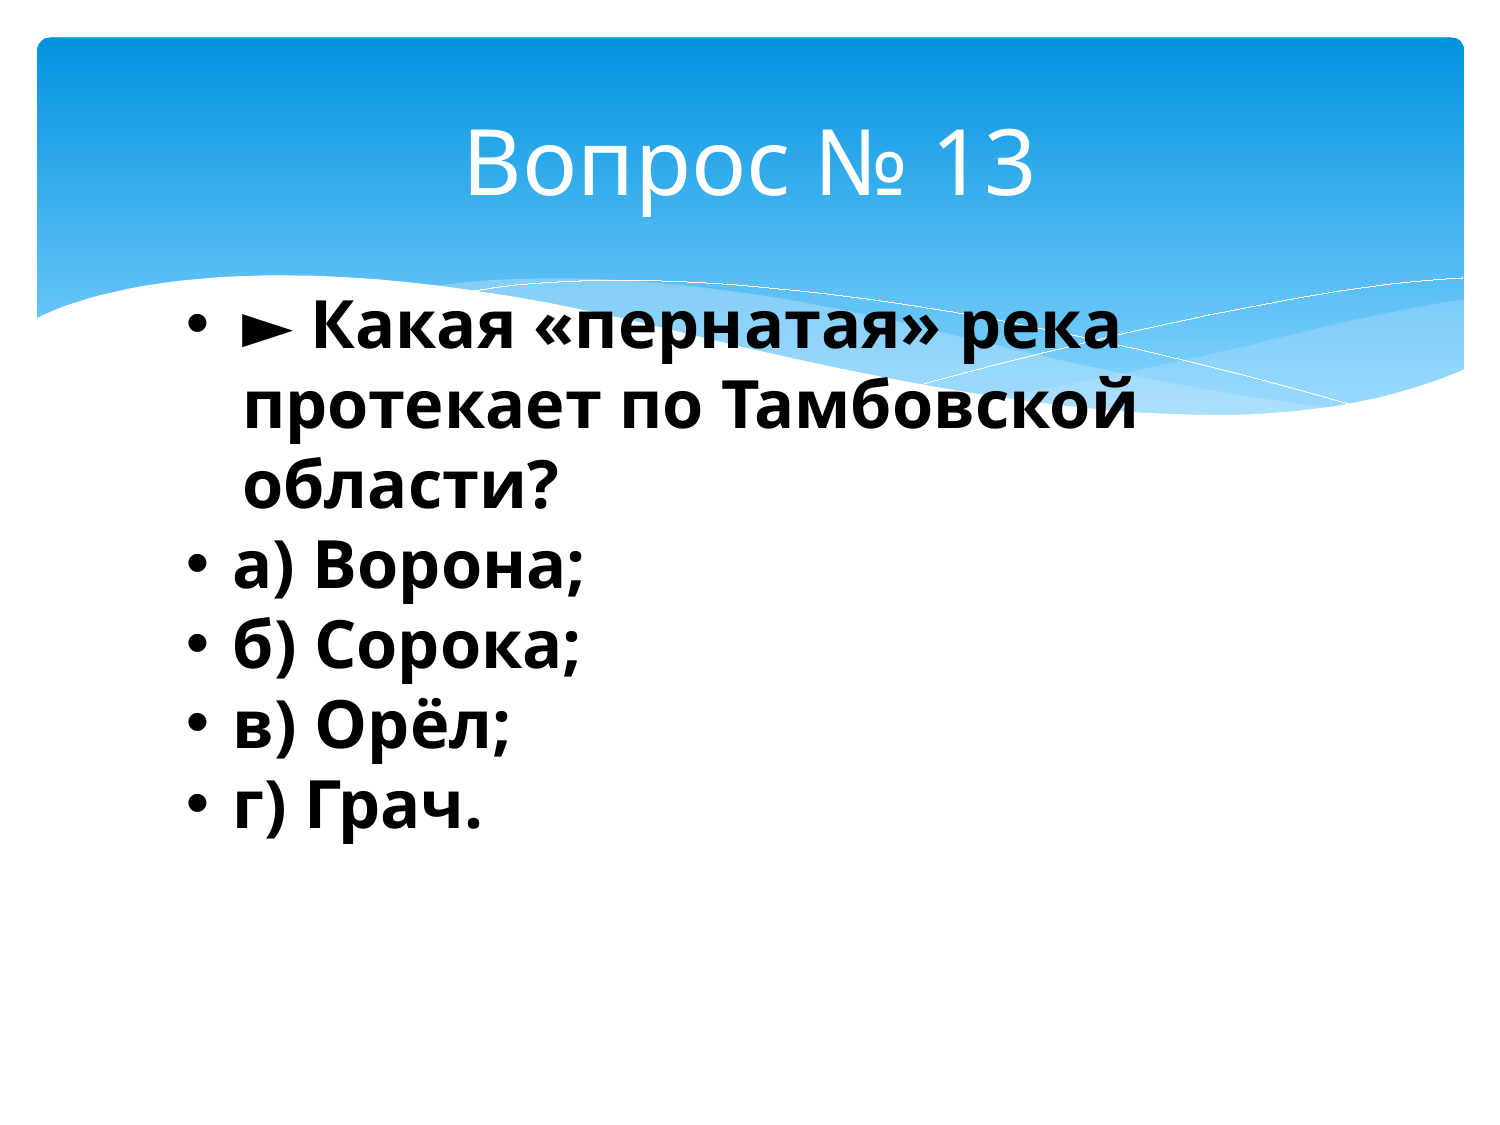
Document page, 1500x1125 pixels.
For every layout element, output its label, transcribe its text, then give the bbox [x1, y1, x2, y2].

text_box ► Какая «пернатая» река протекает по Тамбовской области? а) Ворона; б) Сорока; в) Орёл; г) Грач. [171, 274, 1376, 850]
title Вопрос № 13 [75, 55, 1425, 261]
